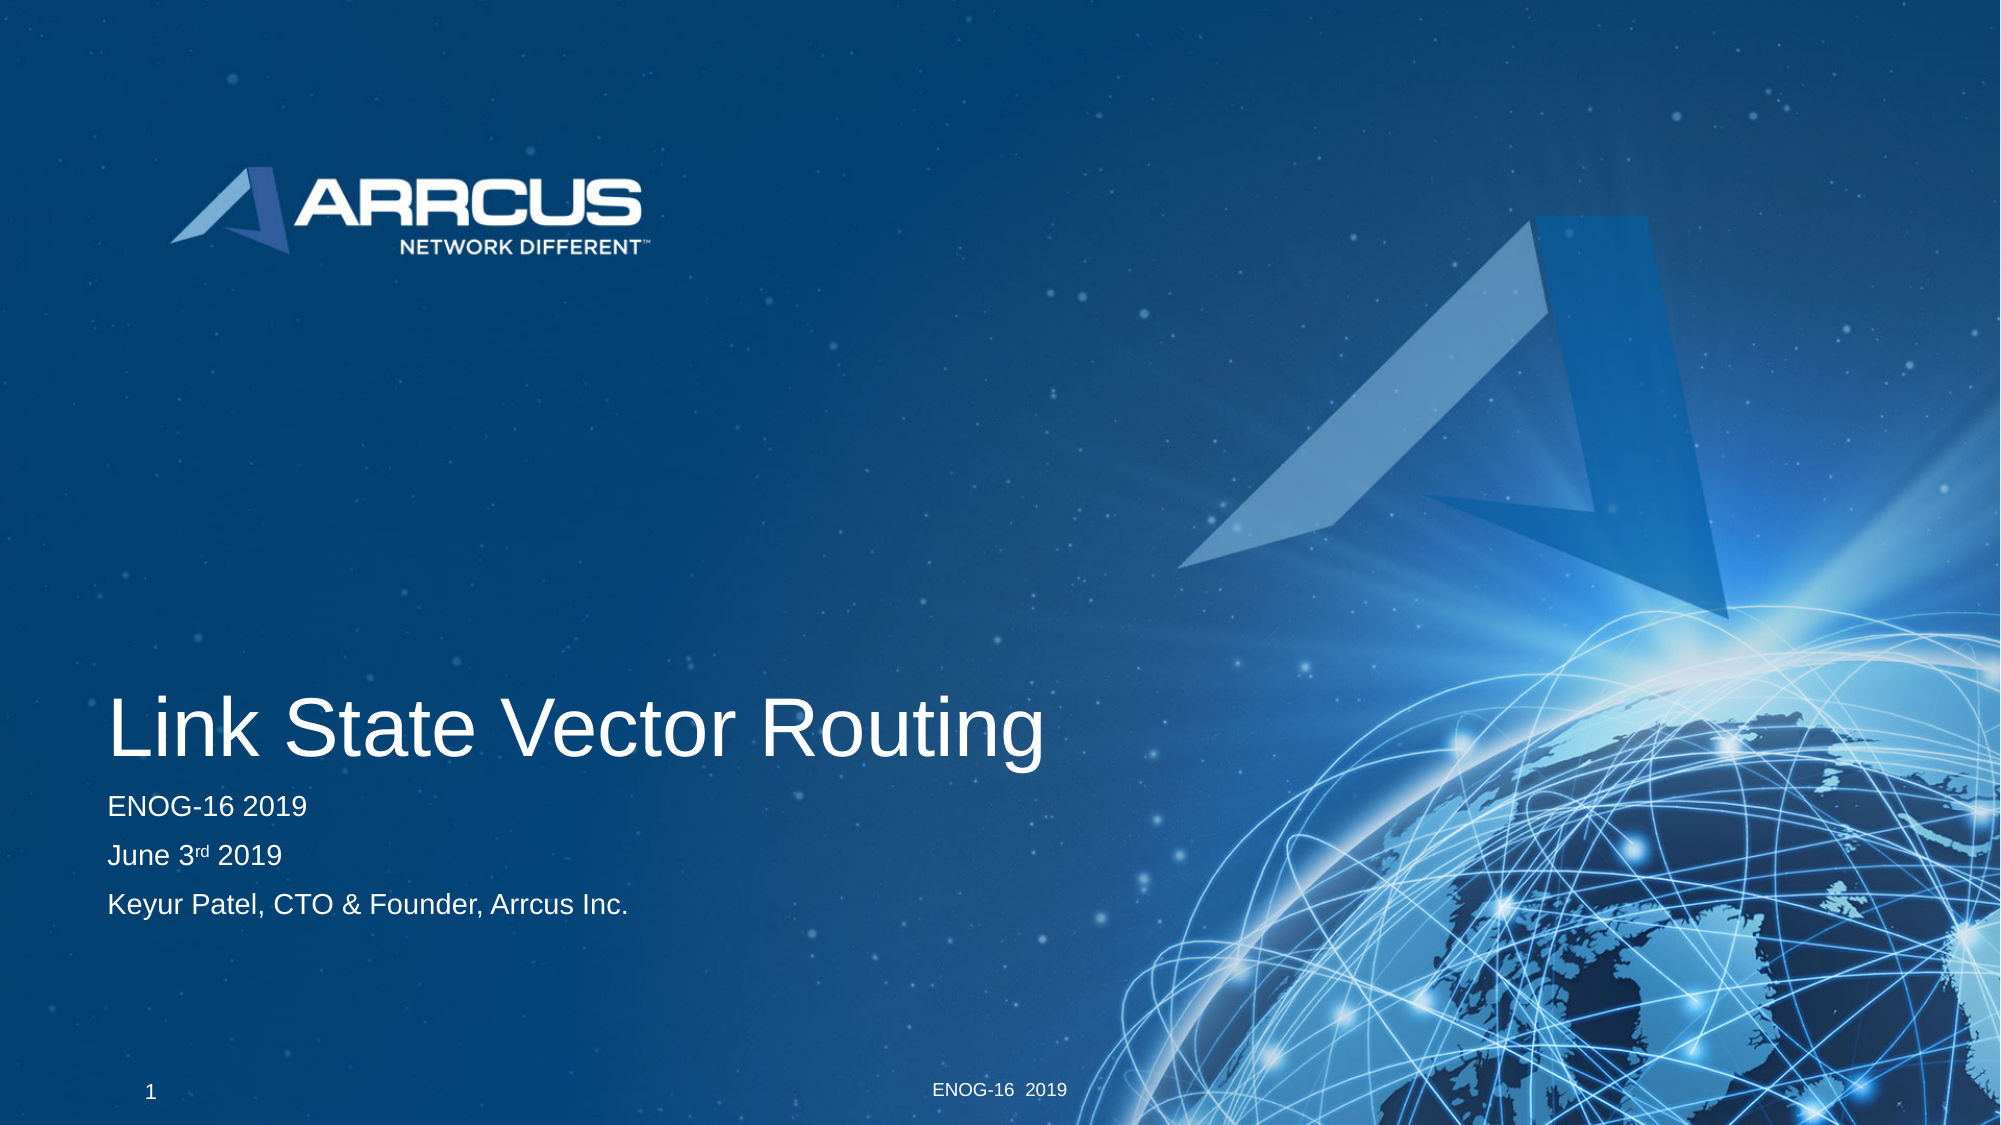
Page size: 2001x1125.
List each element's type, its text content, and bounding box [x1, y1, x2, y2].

footer ENOG-16 2019 [662, 1060, 1338, 1121]
list ENOG-16 2019 June 3rd 2019 Keyur Patel, CTO & Founder, Arrcus Inc. [99, 779, 1694, 929]
title Link State Vector Routing [99, 530, 1694, 779]
slide_number 1 [95, 1060, 173, 1121]
picture [0, 0, 2001, 1125]
